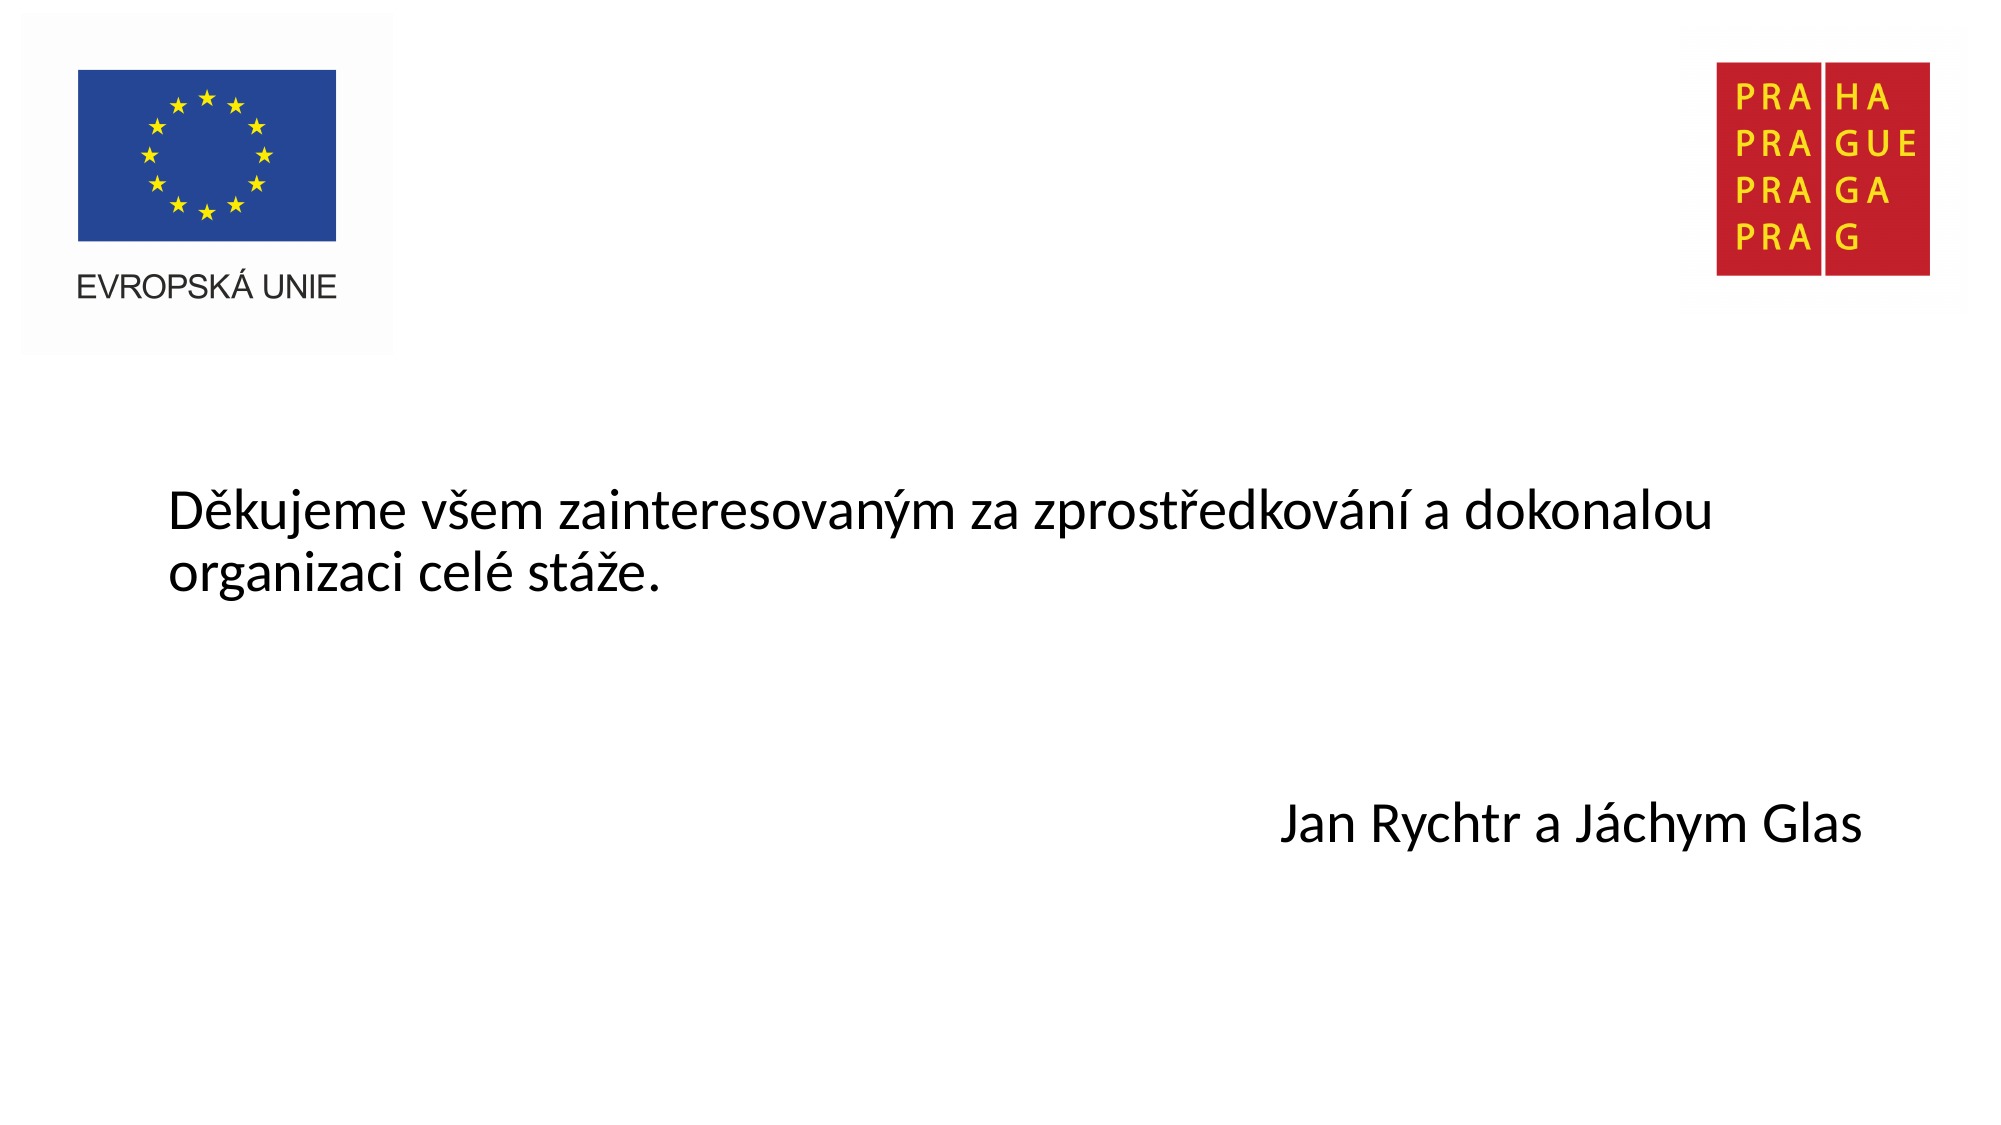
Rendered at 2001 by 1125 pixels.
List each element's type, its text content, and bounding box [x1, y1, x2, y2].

list Děkujeme všem zainteresovaným za zprostředkování a dokonalou organizaci celé stáže. Jan Rychtr a Jáchym Glas [153, 471, 1879, 986]
picture [21, 13, 393, 355]
picture [1679, 25, 1967, 313]
